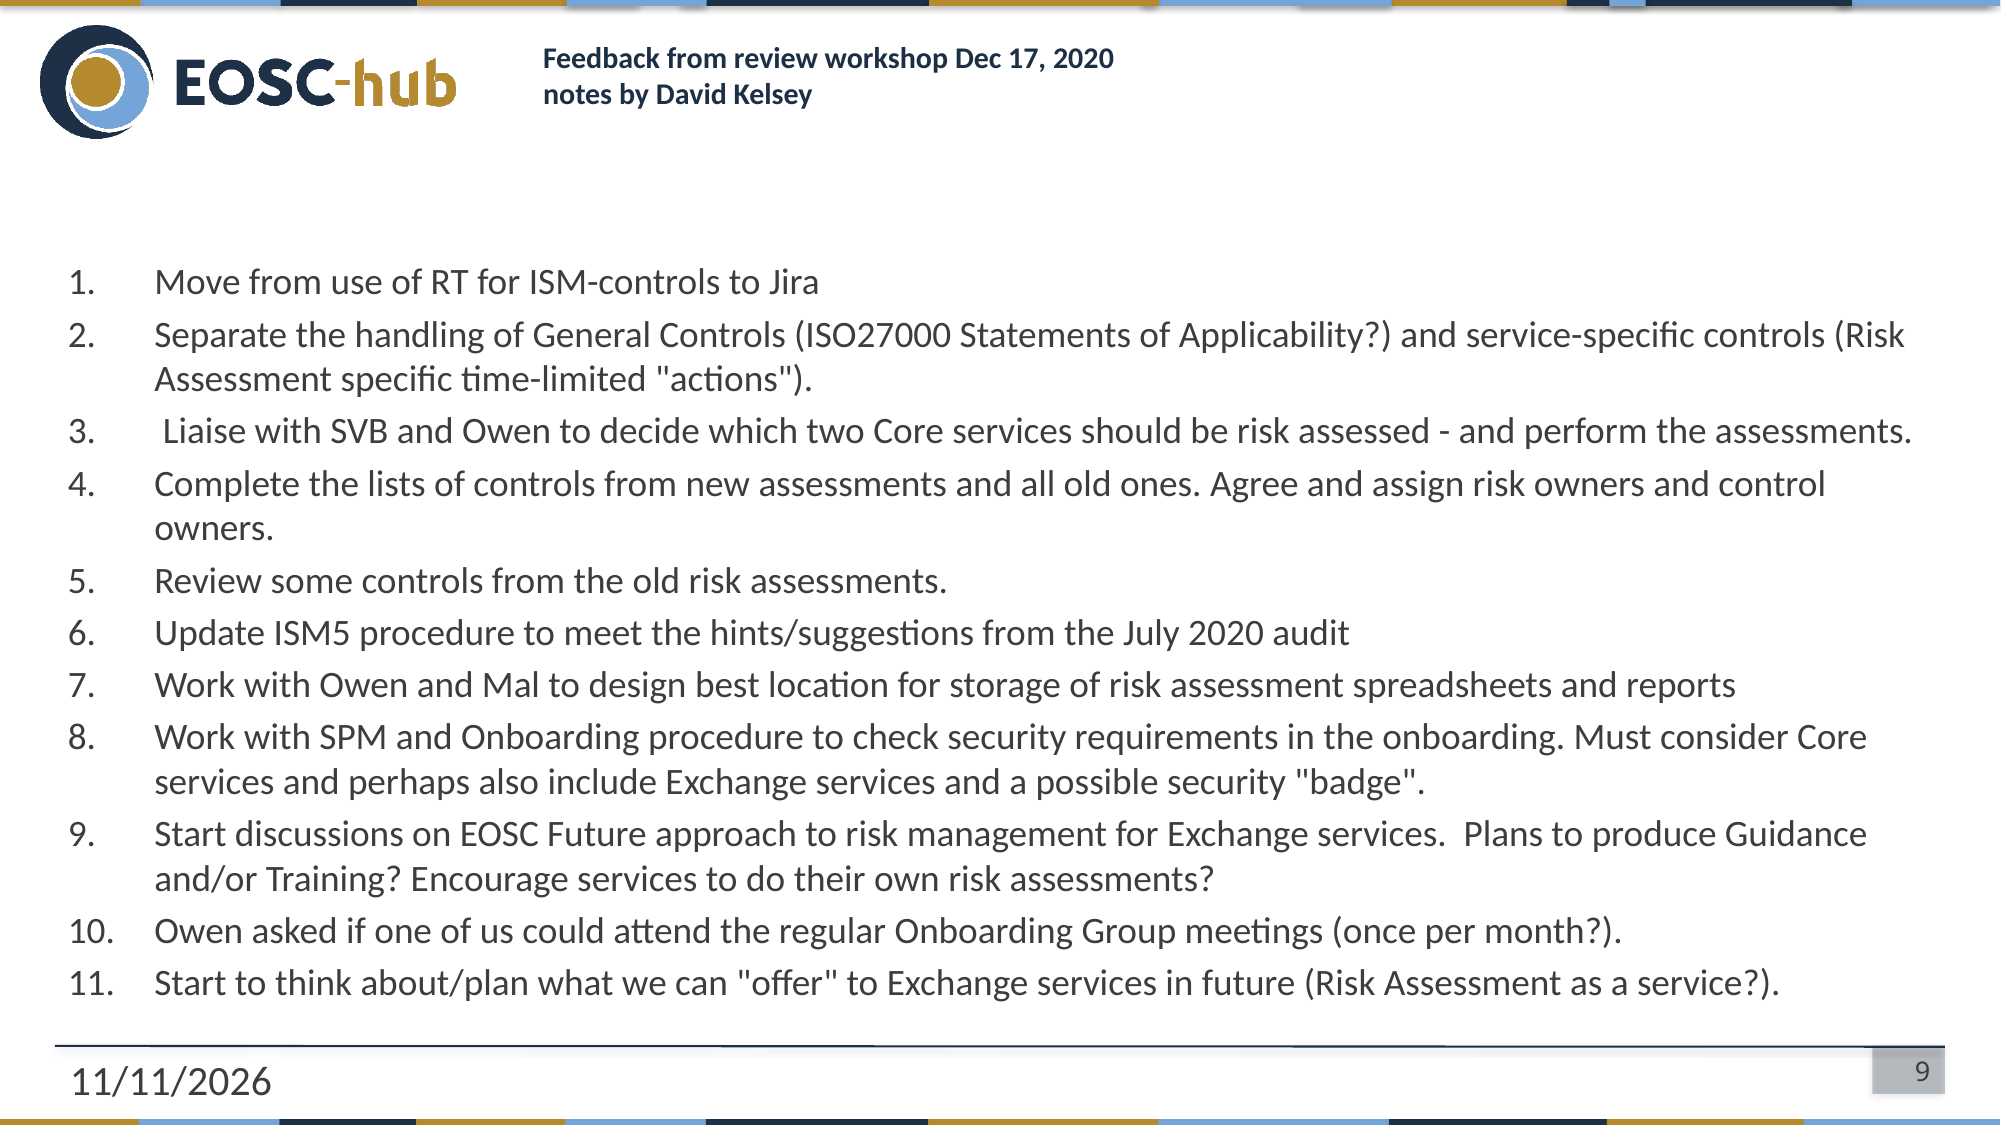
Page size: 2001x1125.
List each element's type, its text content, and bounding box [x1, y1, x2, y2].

picture [17, 19, 479, 144]
list Move from use of RT for ISM-controls to Jira Separate the handling of General Controls (ISO27000 Statements of Applicability?) and service-specific controls (Risk Assessment specific time-limited "actions"). Liaise with SVB and Owen to decide which two Core services should be risk assessed - and perform the assessments. Complete the lists of controls from new assessments and all old ones. Agree and assign risk owners and control owners. Review some controls from the old risk assessments. Update ISM5 procedure to meet the hints/suggestions from the July 2020 audit Work with Owen and Mal to design best location for storage of risk assessment spreadsheets and reports Work with SPM and Onboarding procedure to check security requirements in the onboarding. Must consider Core services and perhaps also include Exchange services and a possible security "badge". Start discussions on EOSC Future approach to risk management for Exchange services. Plans to produce Guidance and/or Training? Encourage services to do their own risk assessments? Owen asked if one of us could attend the regular Onboarding Group meetings (once per month?). Start to think about/plan what we can "offer" to Exchange services in future (Risk Assessment as a service?). [53, 250, 1944, 1047]
title Feedback from review workshop Dec 17, 2020 notes by David Kelsey [528, 30, 1946, 120]
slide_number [55, 1046, 522, 1094]
picture [0, 1119, 2000, 1125]
slide_number 9 [1433, 1046, 1945, 1094]
